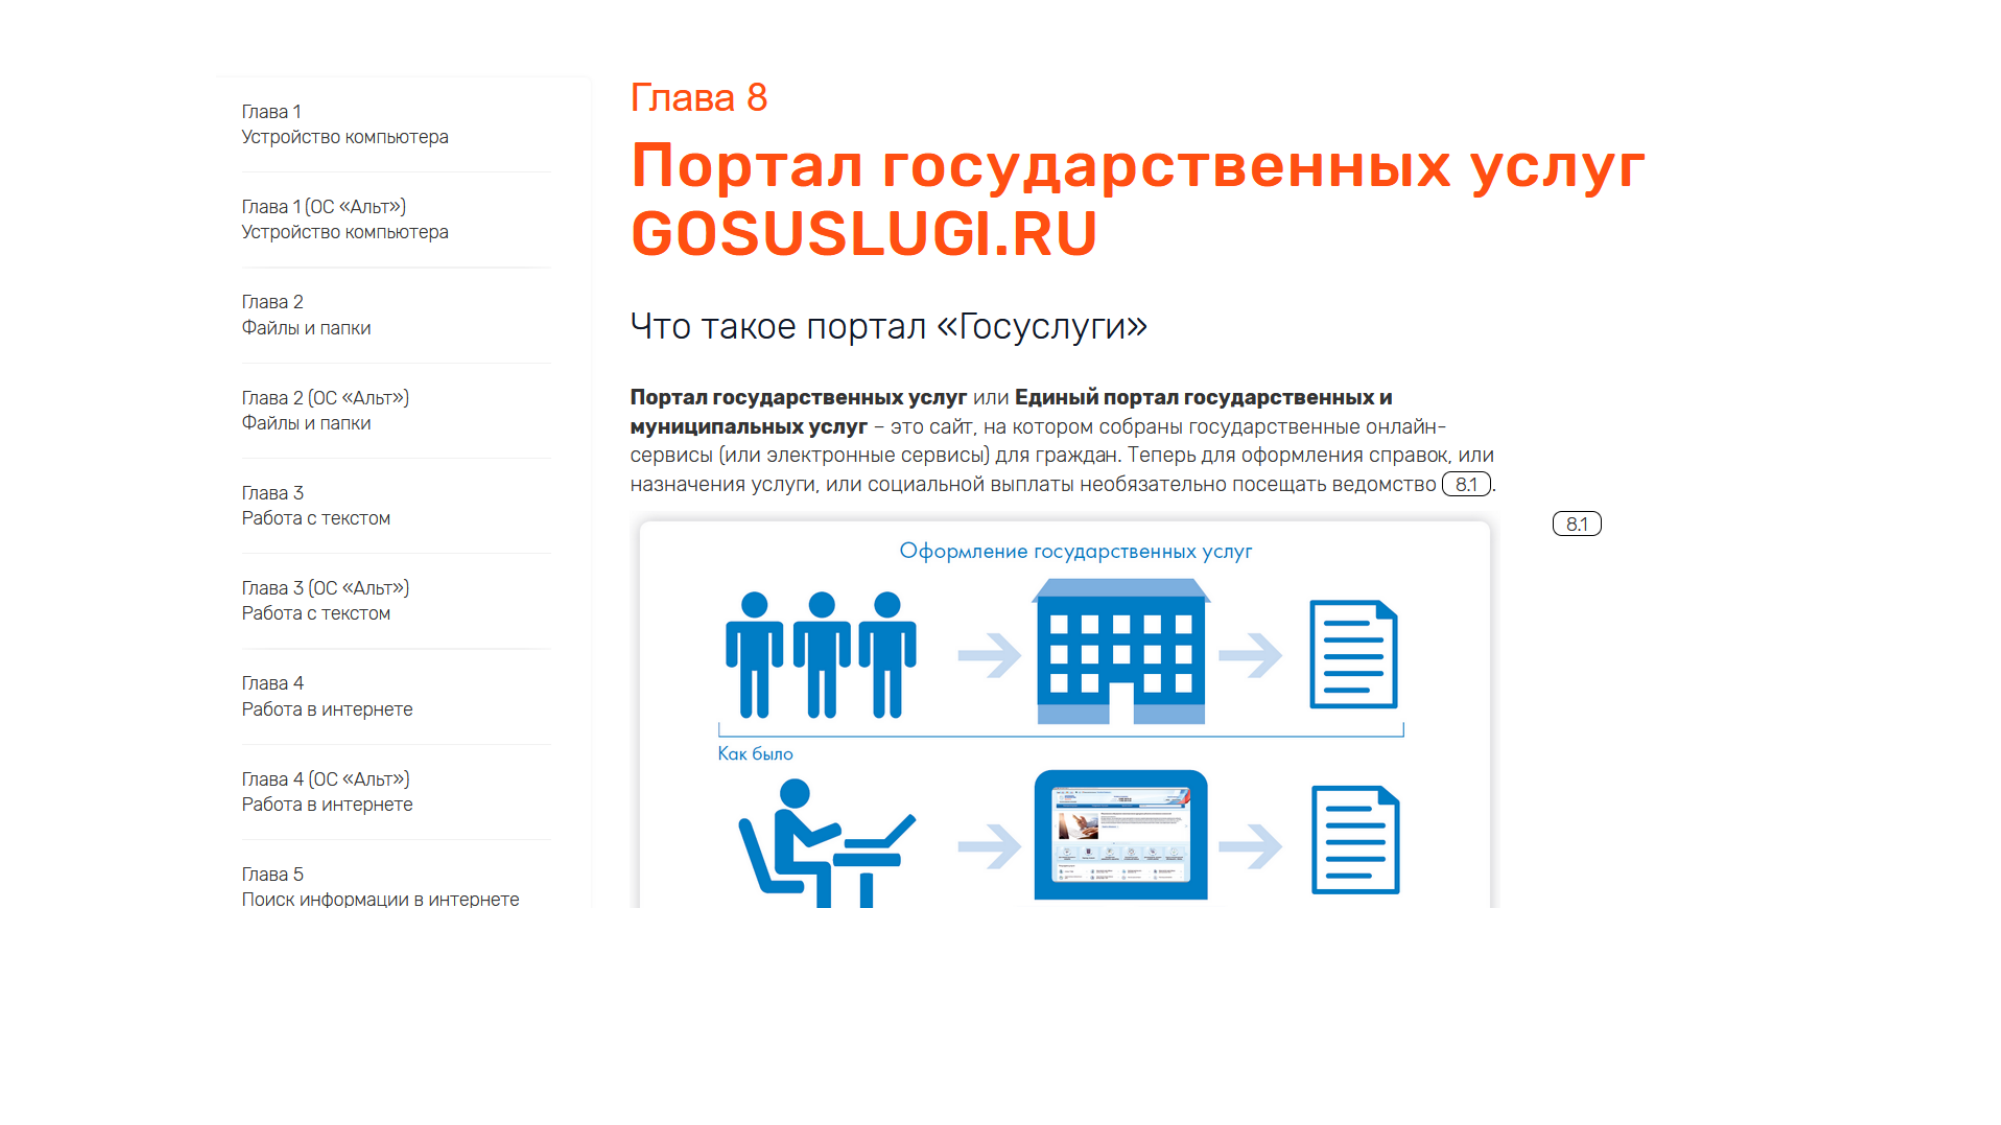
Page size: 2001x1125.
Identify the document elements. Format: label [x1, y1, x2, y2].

list [216, 44, 1725, 908]
